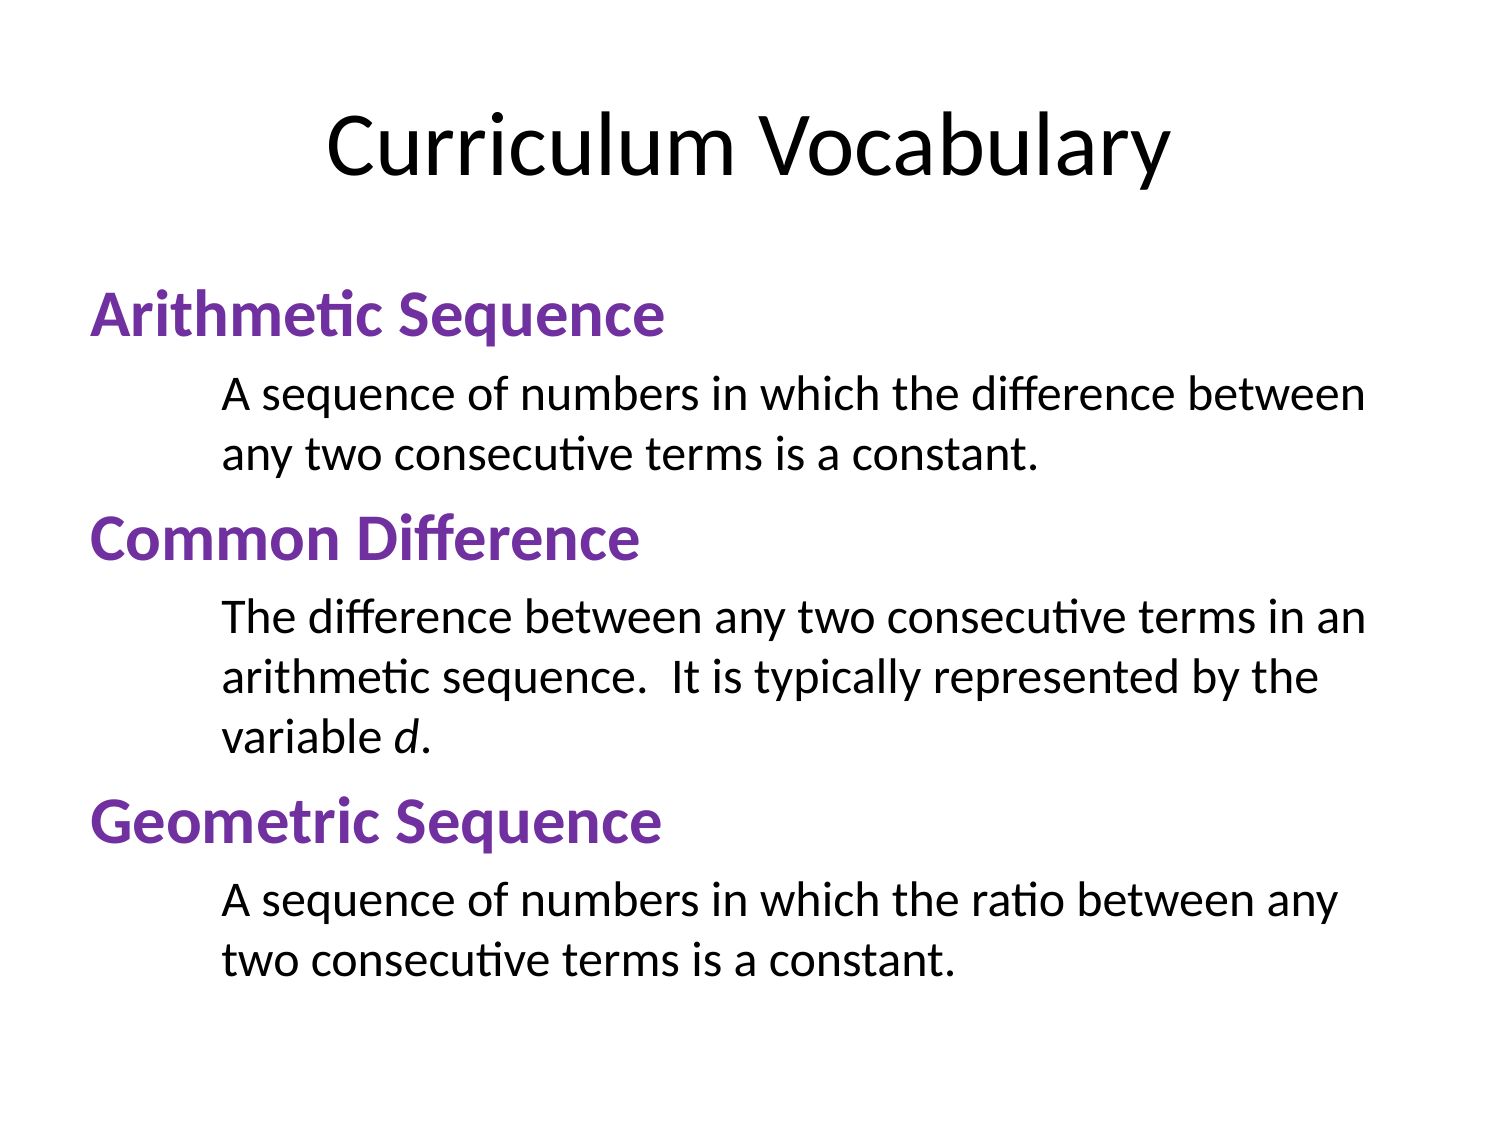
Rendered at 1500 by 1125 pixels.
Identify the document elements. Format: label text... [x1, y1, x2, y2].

list Arithmetic Sequence A sequence of numbers in which the difference between any two consecutive terms is a constant. Common Difference The difference between any two consecutive terms in an arithmetic sequence. It is typically represented by the variable d. Geometric Sequence A sequence of numbers in which the ratio between any two consecutive terms is a constant. [75, 262, 1425, 1088]
title Curriculum Vocabulary [75, 45, 1425, 233]
